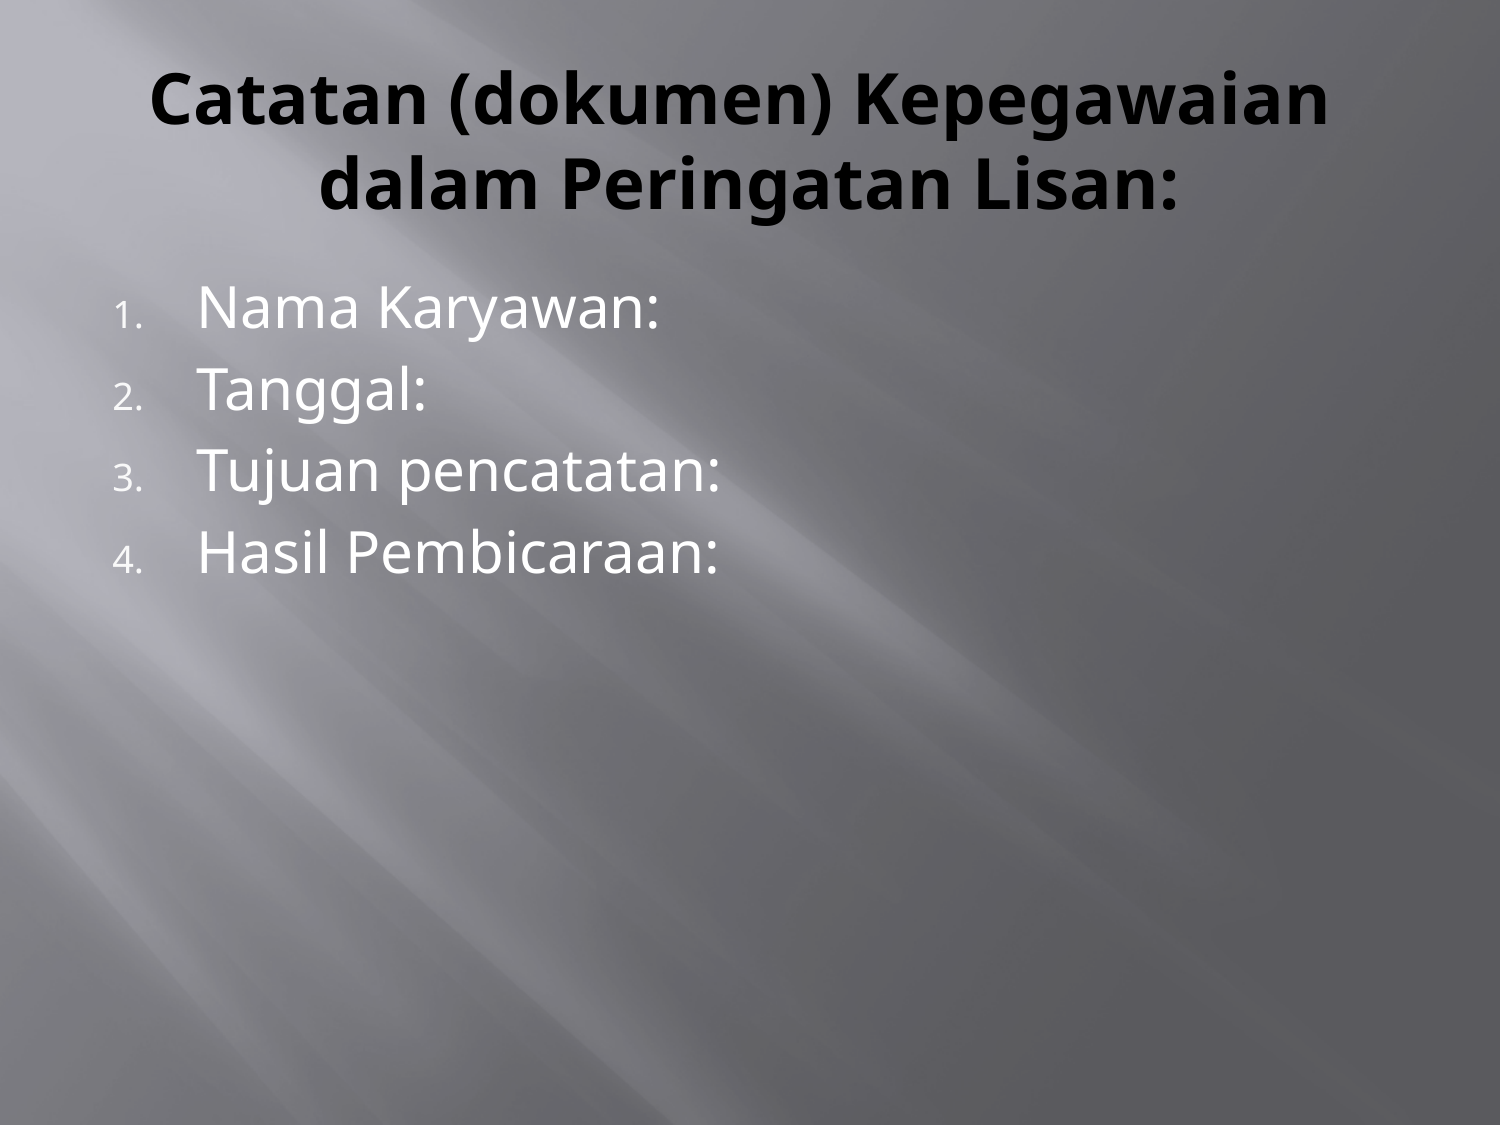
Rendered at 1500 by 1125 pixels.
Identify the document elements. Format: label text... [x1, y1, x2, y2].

list Nama Karyawan: Tanggal: Tujuan pencatatan: Hasil Pembicaraan: [75, 262, 1425, 1035]
title Catatan (dokumen) Kepegawaian dalam Peringatan Lisan: [75, 45, 1425, 233]
